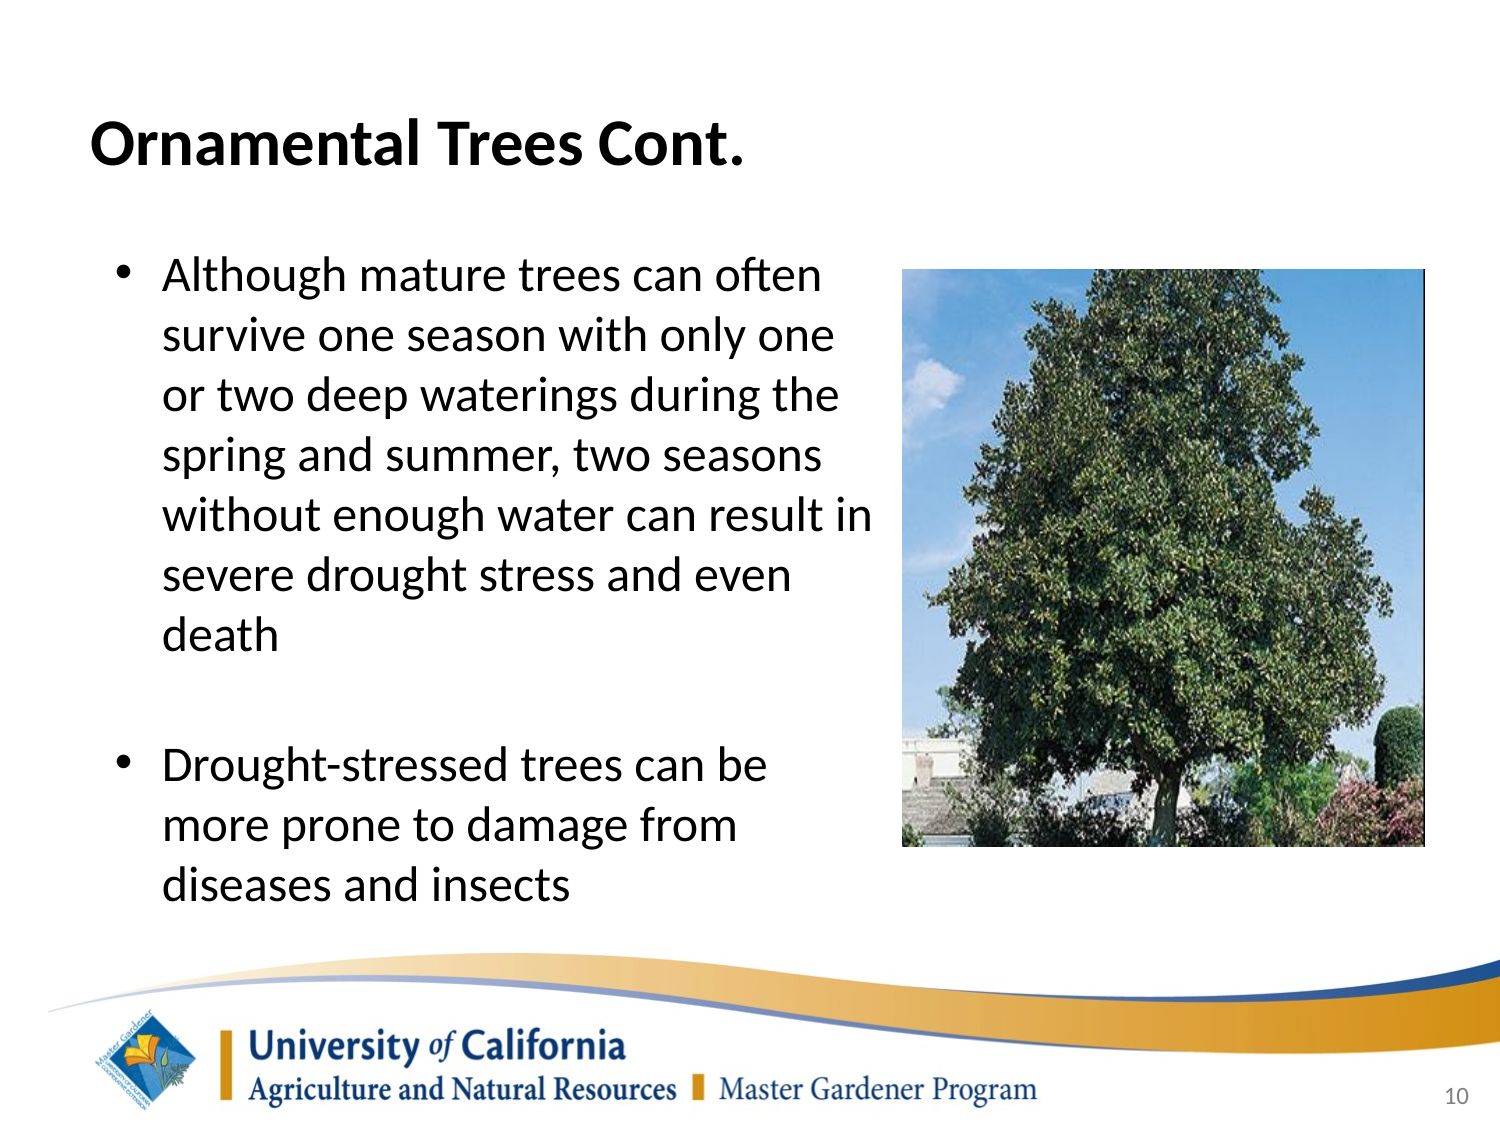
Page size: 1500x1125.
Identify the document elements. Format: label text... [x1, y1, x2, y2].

text_box Although mature trees can often survive one season with only one or two deep waterings during the spring and summer, two seasons without enough water can result in severe drought stress and even death Drought-stressed trees can be more prone to damage from diseases and insects [25, 234, 903, 919]
picture [48, 953, 1500, 1125]
picture [901, 269, 1426, 847]
title Ornamental Trees Cont. [75, 45, 1425, 233]
slide_number 10 [1413, 1065, 1485, 1125]
